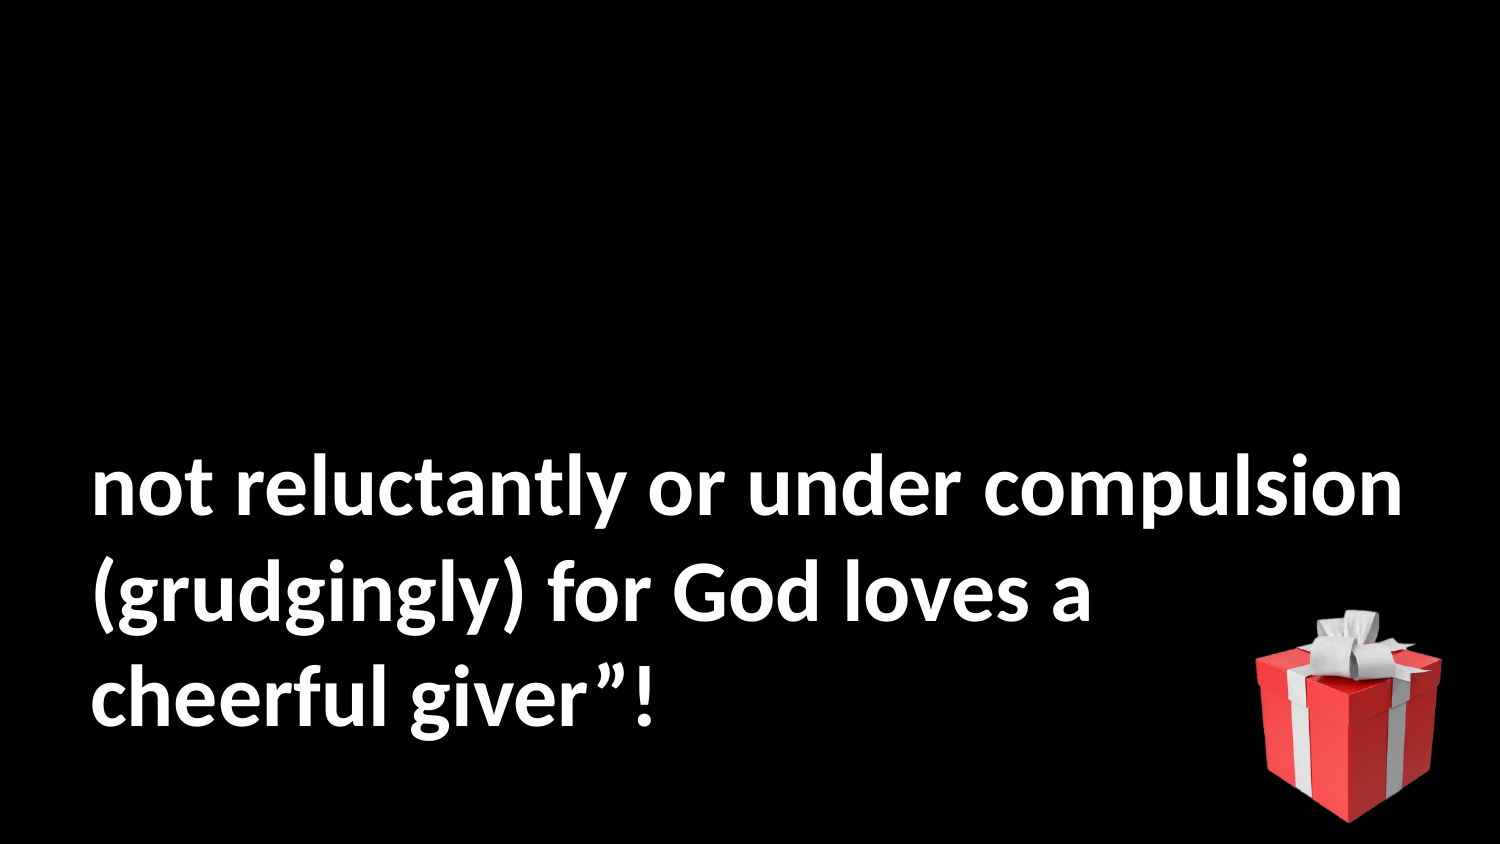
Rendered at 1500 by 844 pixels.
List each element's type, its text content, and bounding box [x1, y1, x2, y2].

picture [1198, 543, 1499, 844]
list not reluctantly or under compulsion (grudgingly) for God loves a cheerful giver”! [75, 296, 1425, 754]
